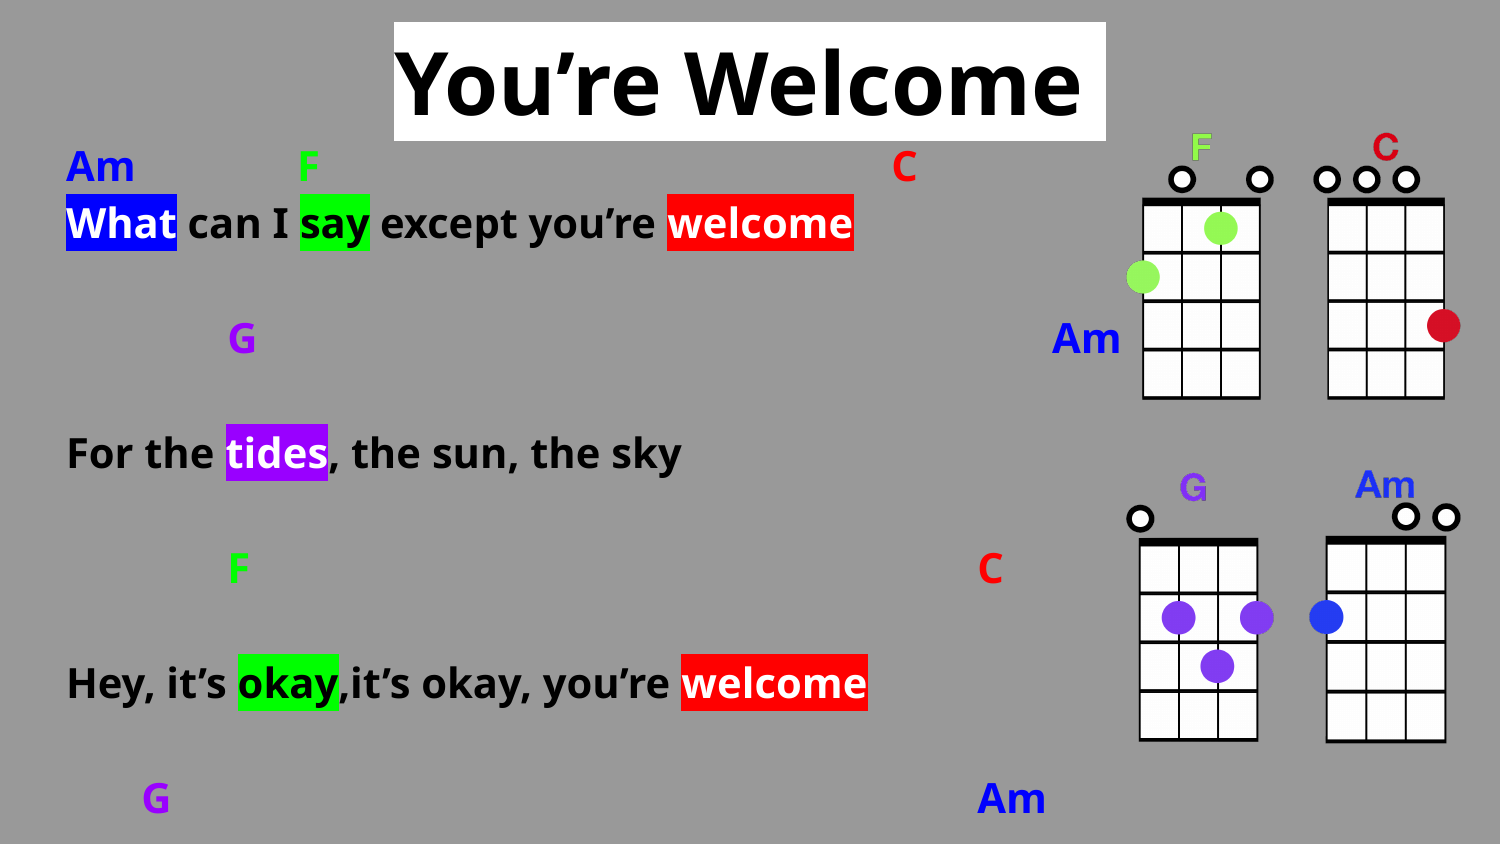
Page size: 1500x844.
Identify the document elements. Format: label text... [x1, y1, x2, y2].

list Am F C What can I say except you’re welcome G Am For the tides, the sun, the sky F C Hey, it’s okay,it’s okay, you’re welcome G Am I’m just an ordinary demi-guy [51, 116, 1264, 819]
picture [1303, 468, 1469, 758]
picture [1305, 131, 1467, 415]
picture [1121, 131, 1282, 415]
picture [1118, 470, 1279, 755]
title You’re Welcome [51, 11, 1449, 148]
